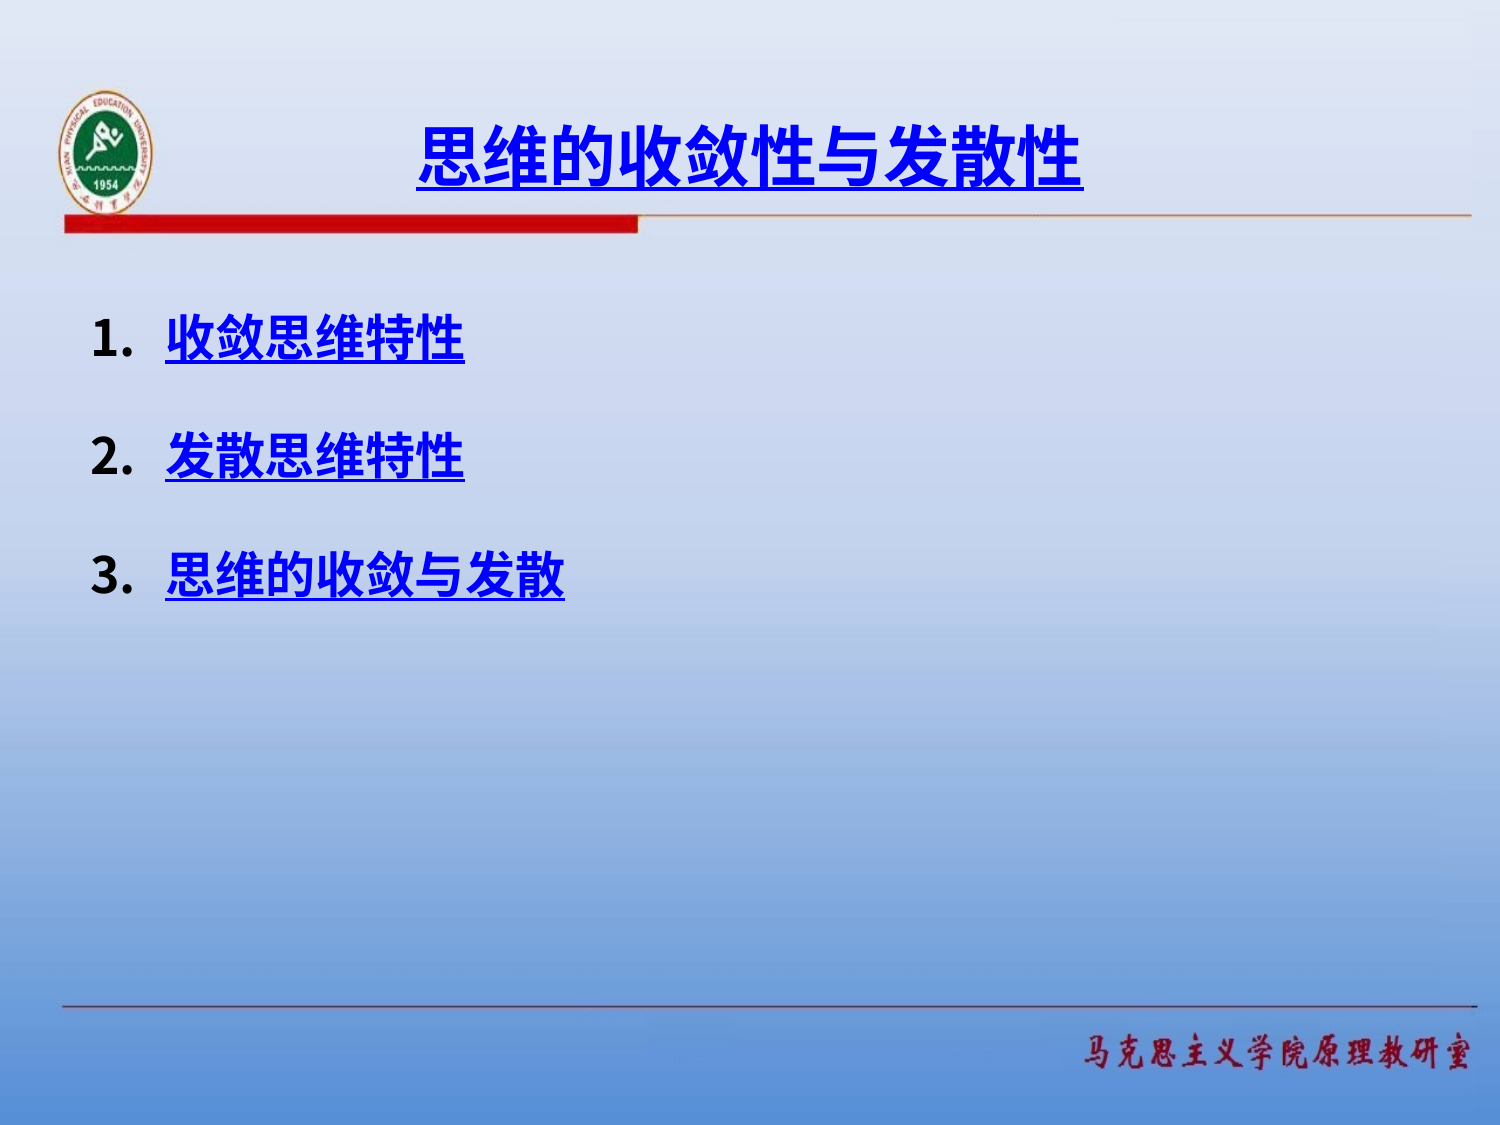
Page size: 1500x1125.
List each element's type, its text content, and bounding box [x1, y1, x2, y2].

list 收敛思维特性 发散思维特性 思维的收敛与发散 [75, 262, 1425, 1005]
title 思维的收敛性与发散性 [75, 45, 1425, 233]
picture [0, 0, 1500, 1125]
